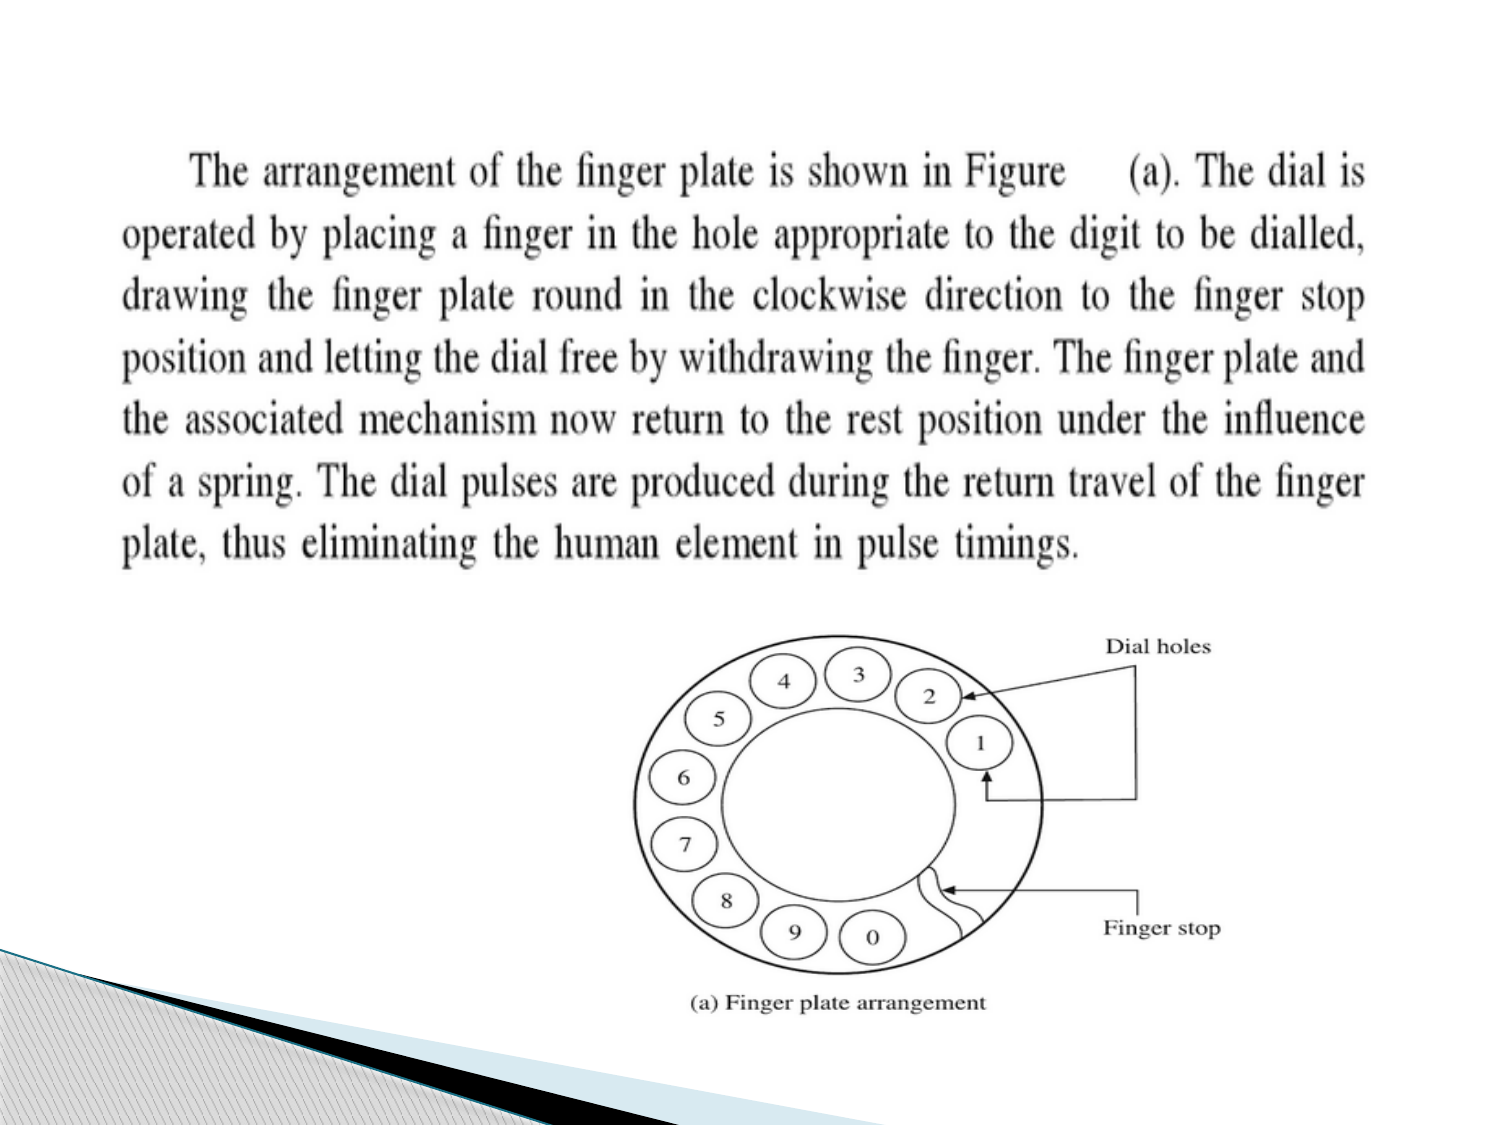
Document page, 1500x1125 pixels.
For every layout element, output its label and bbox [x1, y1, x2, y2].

picture [74, 137, 1401, 576]
picture [499, 624, 1338, 1038]
